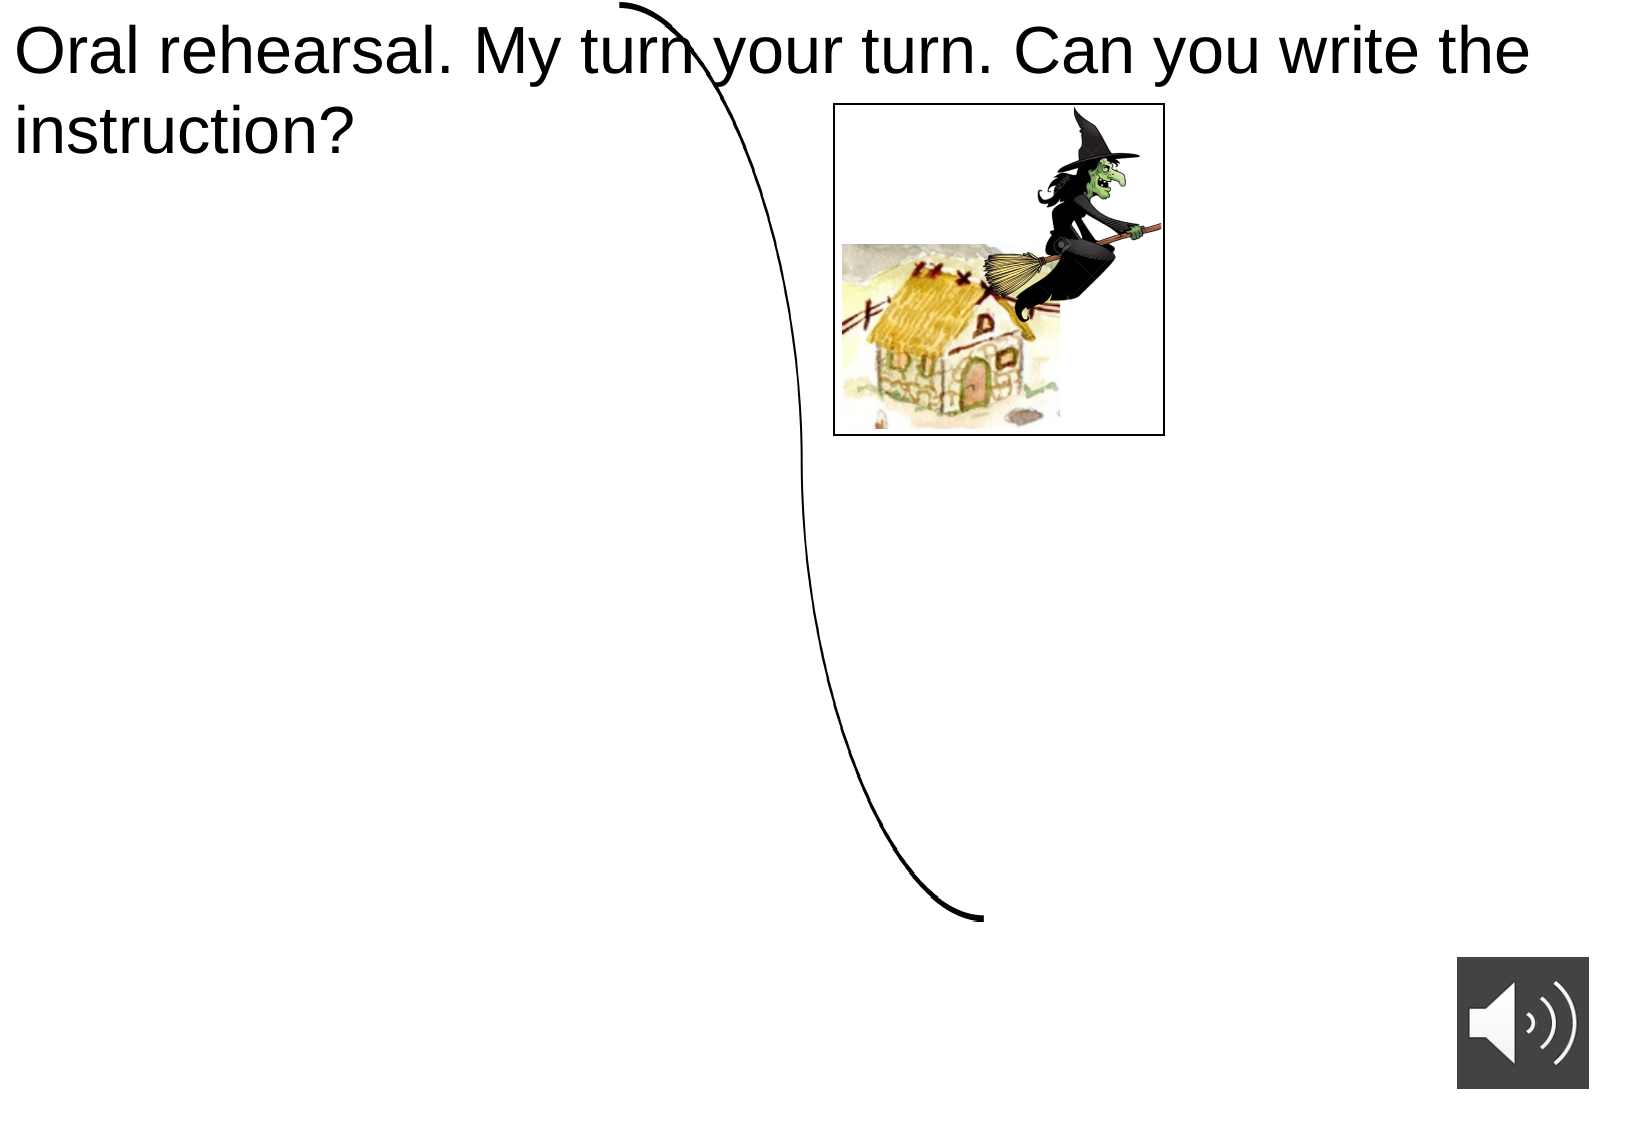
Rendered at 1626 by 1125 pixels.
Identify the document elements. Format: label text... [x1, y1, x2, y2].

text_box [984, 323, 1165, 436]
picture [1456, 956, 1590, 1090]
text_box Oral rehearsal. My turn your turn. Can you write the instruction? [0, 0, 1625, 175]
picture [619, 2, 1169, 922]
